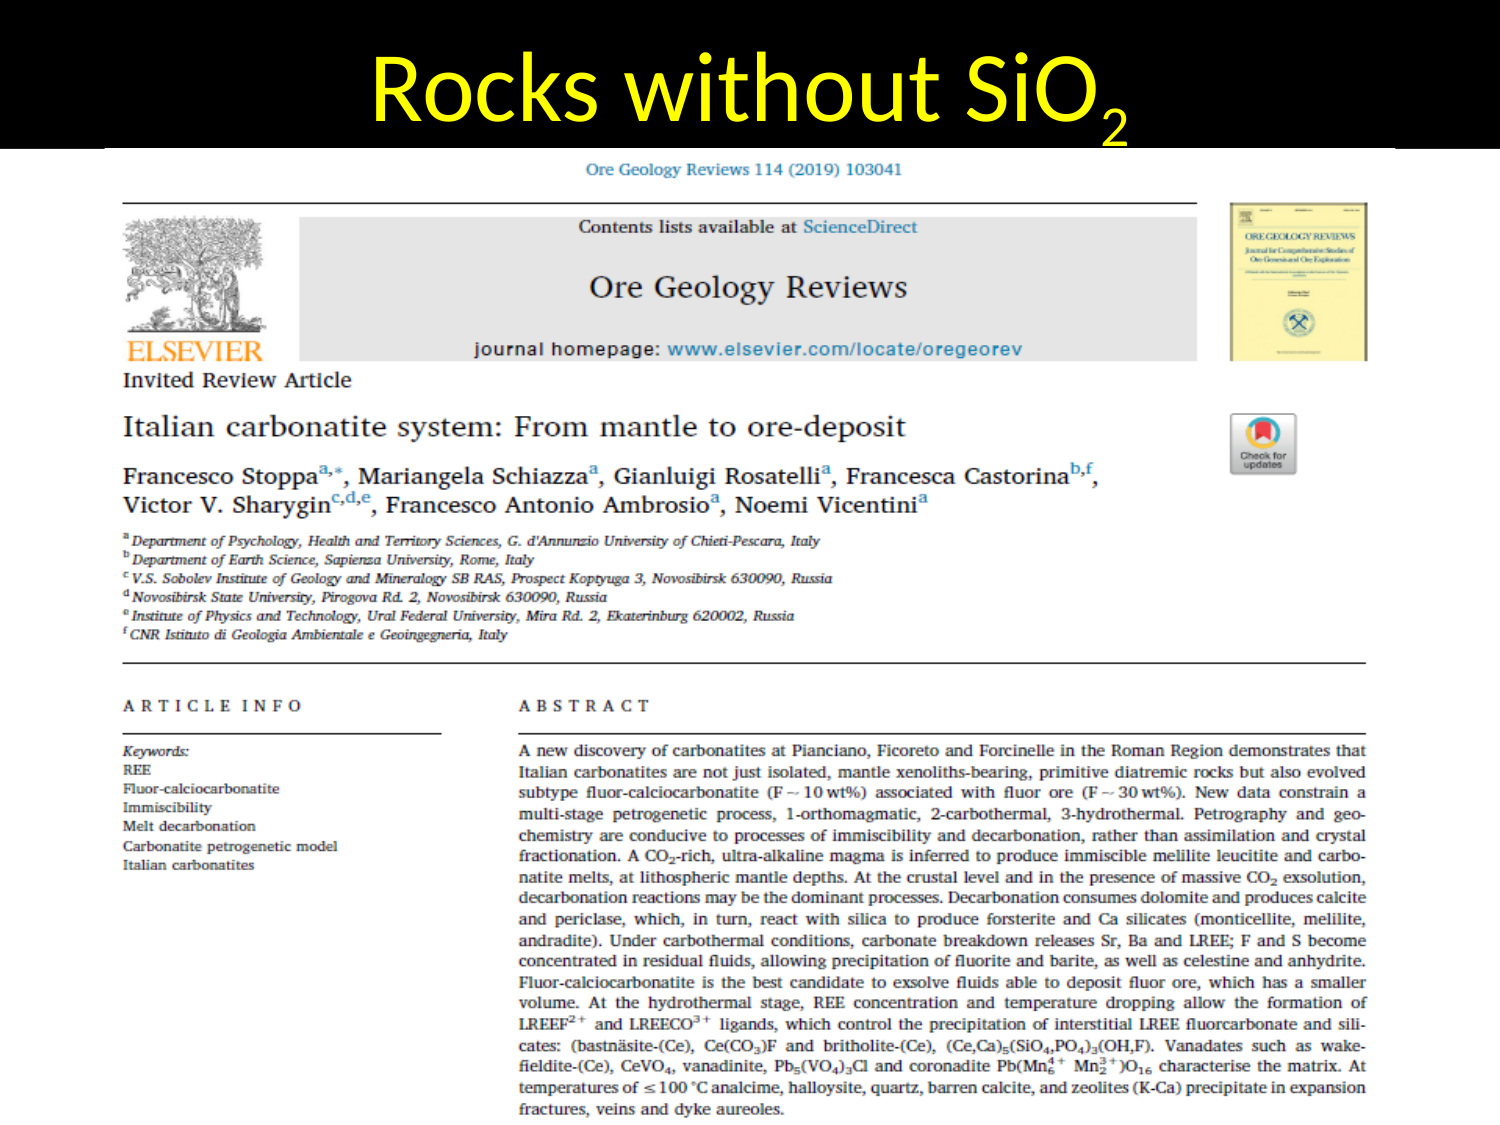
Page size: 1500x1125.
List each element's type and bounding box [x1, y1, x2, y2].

text_box [0, 14, 1500, 1125]
